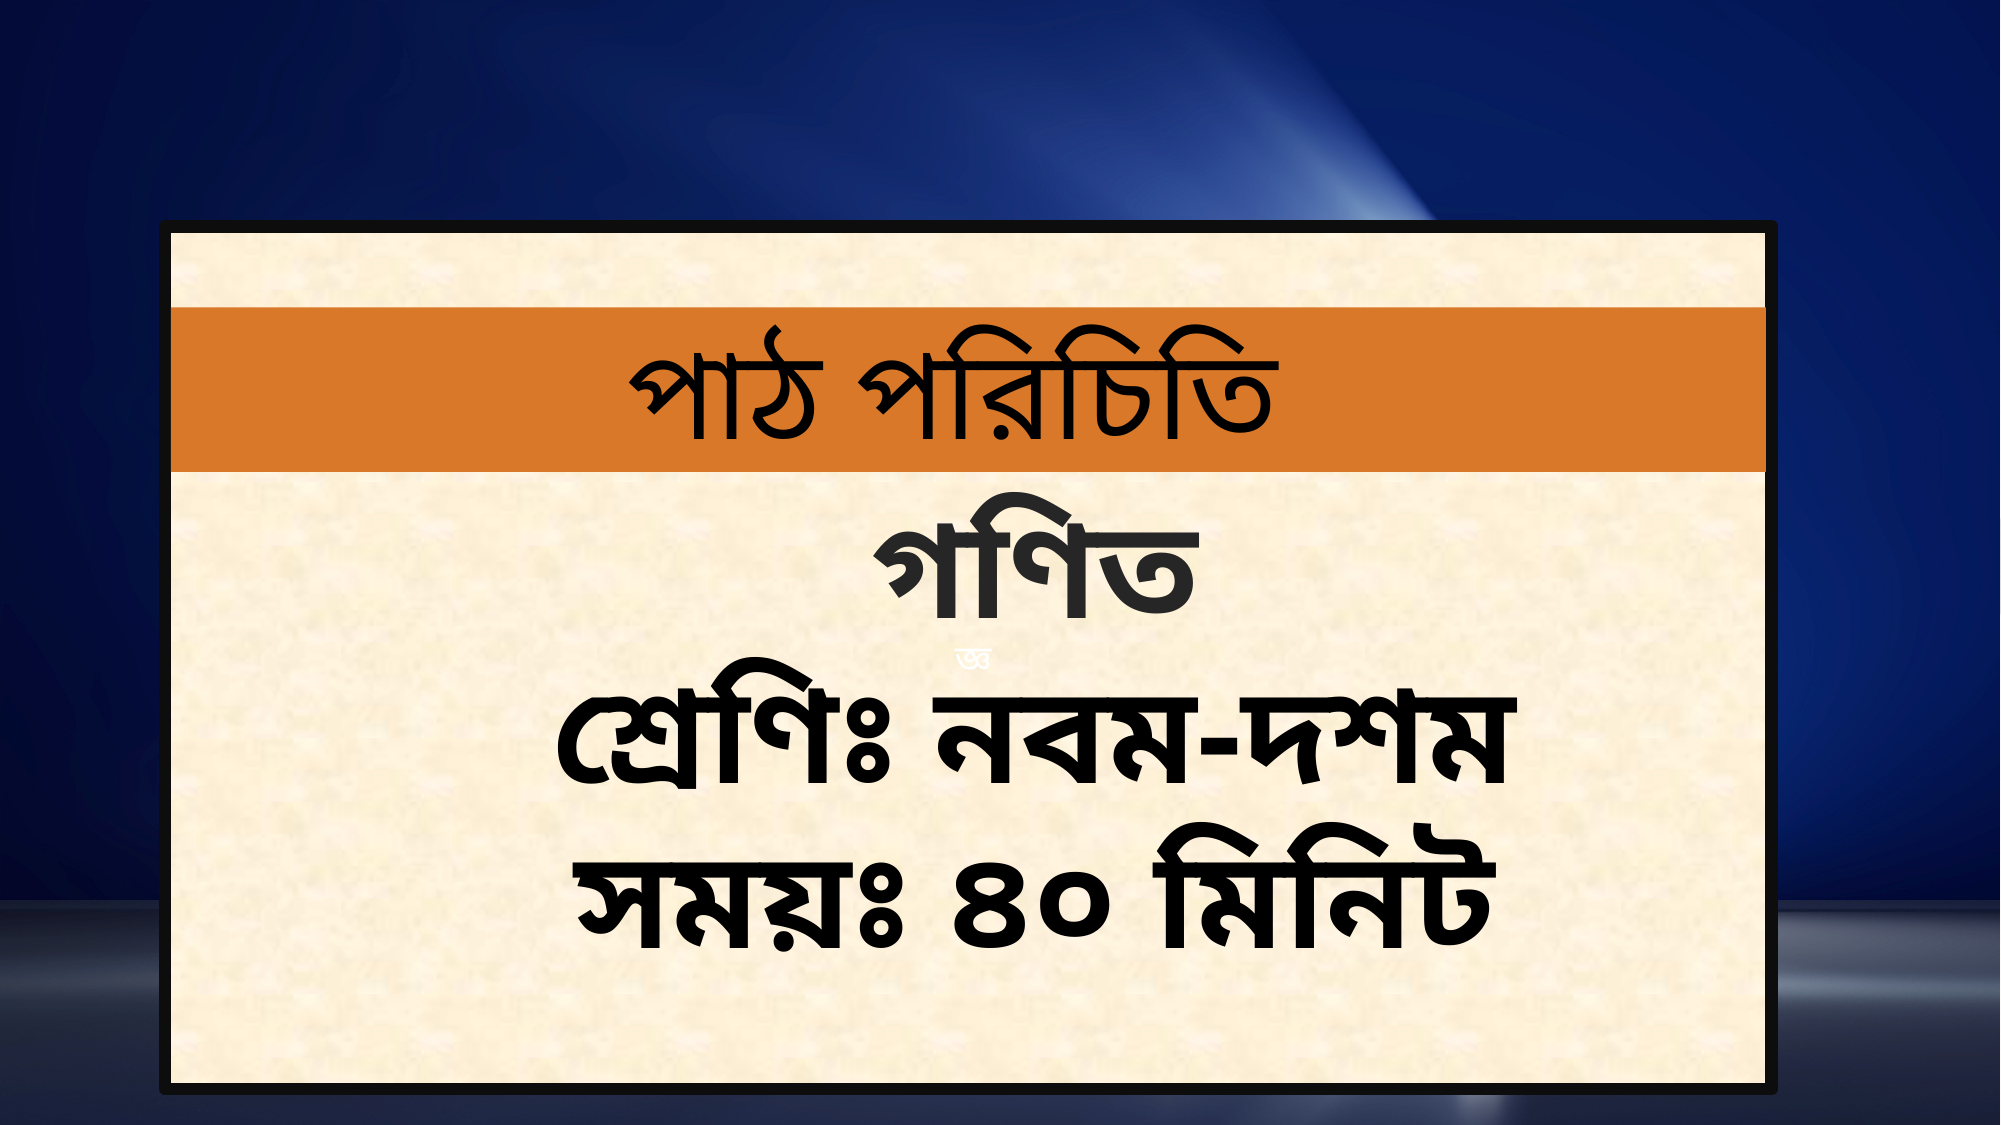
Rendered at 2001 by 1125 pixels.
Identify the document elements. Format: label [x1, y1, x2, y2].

text_box [0, 0, 2000, 1125]
